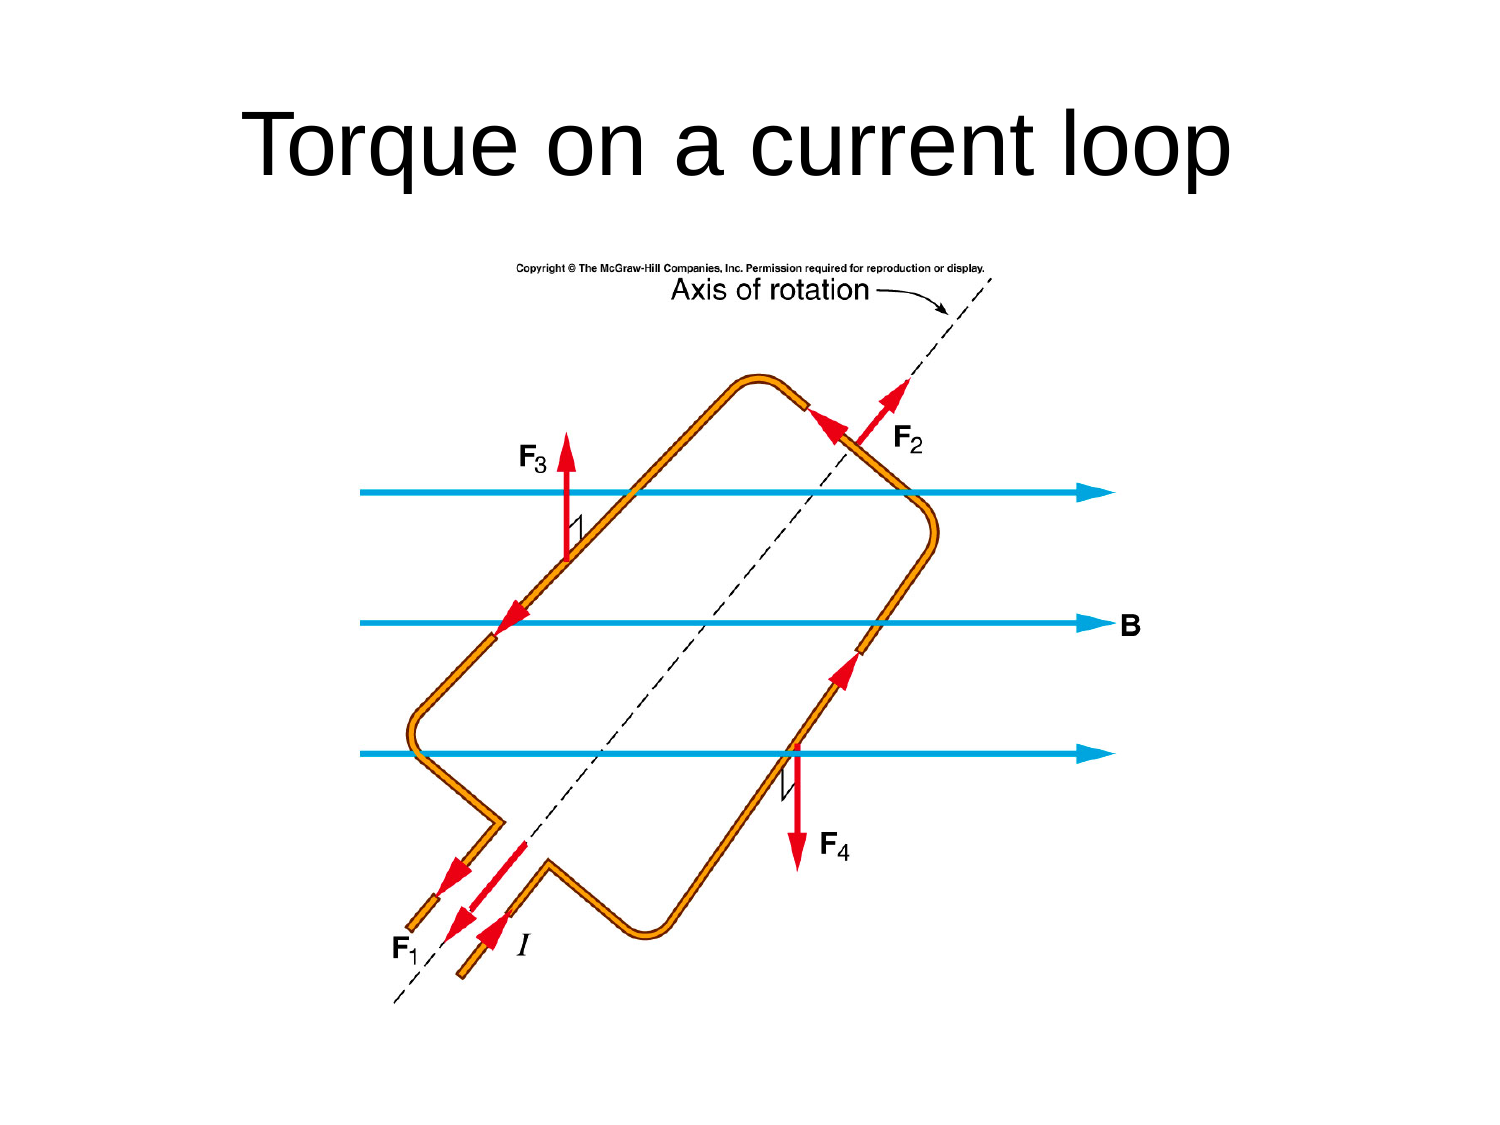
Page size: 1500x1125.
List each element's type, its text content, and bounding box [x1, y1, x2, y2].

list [358, 262, 1142, 1006]
title Torque on a current loop [74, 44, 1426, 233]
